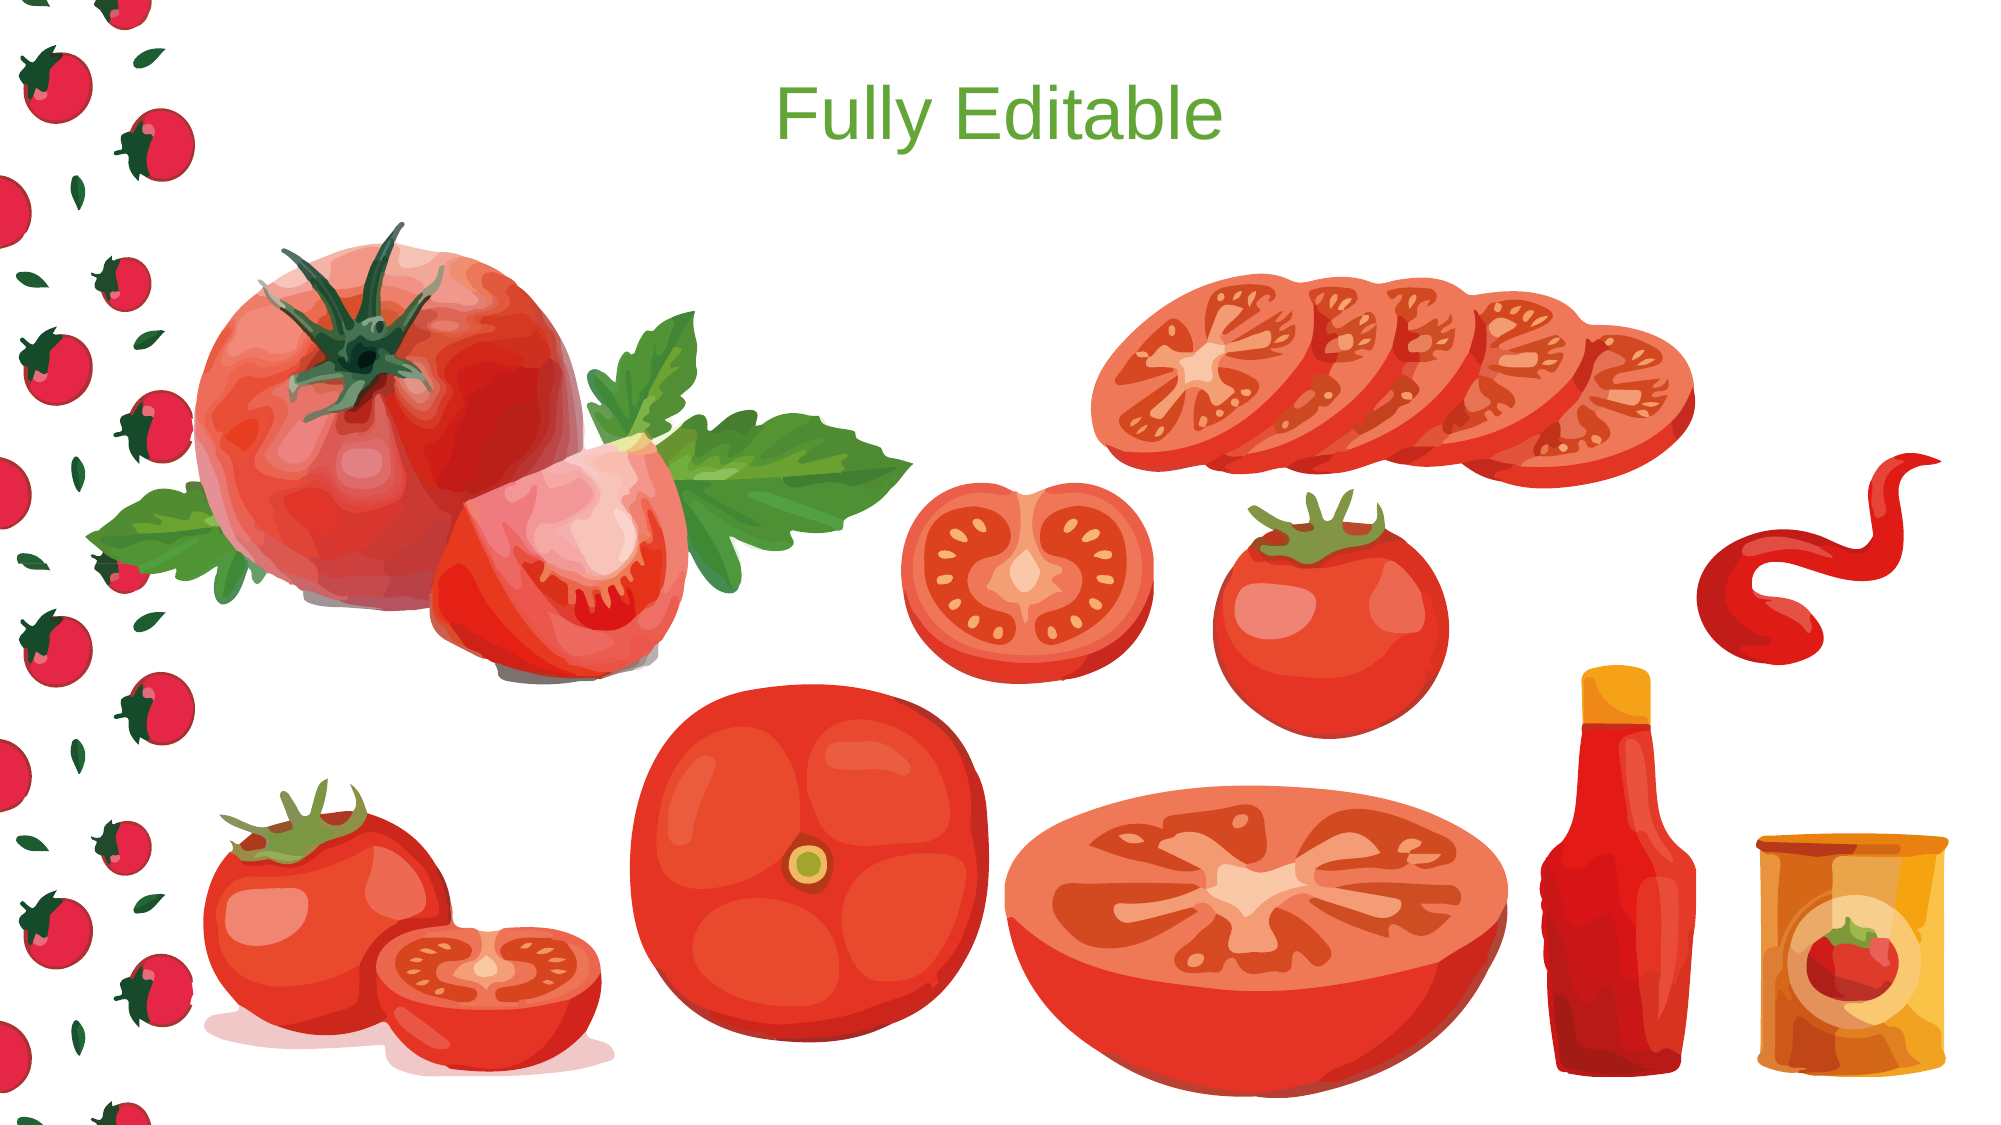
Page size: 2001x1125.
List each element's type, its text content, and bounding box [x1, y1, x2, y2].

picture [1755, 833, 1950, 1077]
picture [202, 777, 615, 1077]
list Fully Editable [50, 55, 1950, 175]
picture [85, 221, 1942, 1077]
picture [1004, 784, 1510, 1098]
